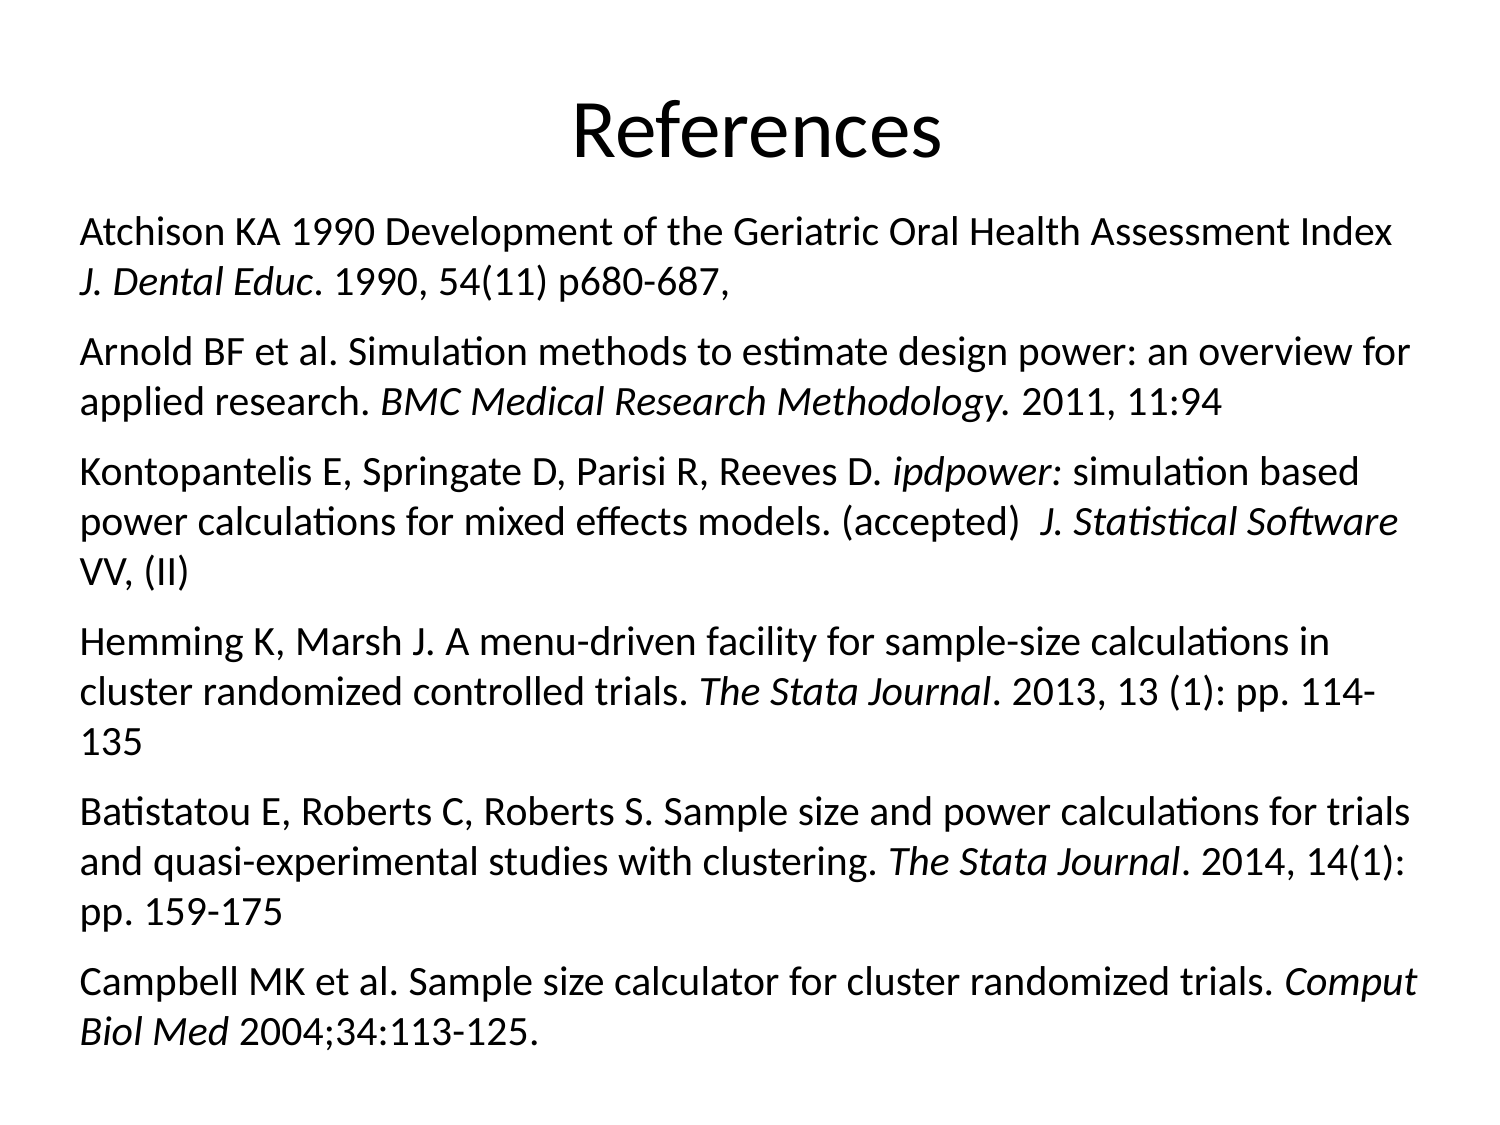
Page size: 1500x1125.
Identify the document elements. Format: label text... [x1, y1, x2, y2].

text_box Atchison KA 1990 Development of the Geriatric Oral Health Assessment Index J. Dental Educ. 1990, 54(11) p680-687, Arnold BF et al. Simulation methods to estimate design power: an overview for applied research. BMC Medical Research Methodology. 2011, 11:94 Kontopantelis E, Springate D, Parisi R, Reeves D. ipdpower: simulation based power calculations for mixed effects models. (accepted) J. Statistical Software VV, (II) Hemming K, Marsh J. A menu-driven facility for sample-size calculations in cluster randomized controlled trials. The Stata Journal. 2013, 13 (1): pp. 114-135 Batistatou E, Roberts C, Roberts S. Sample size and power calculations for trials and quasi-experimental studies with clustering. The Stata Journal. 2014, 14(1): pp. 159-175 Campbell MK et al. Sample size calculator for cluster randomized trials. Comput Biol Med 2004;34:113-125. [64, 196, 1436, 1062]
title References [82, 30, 1433, 196]
